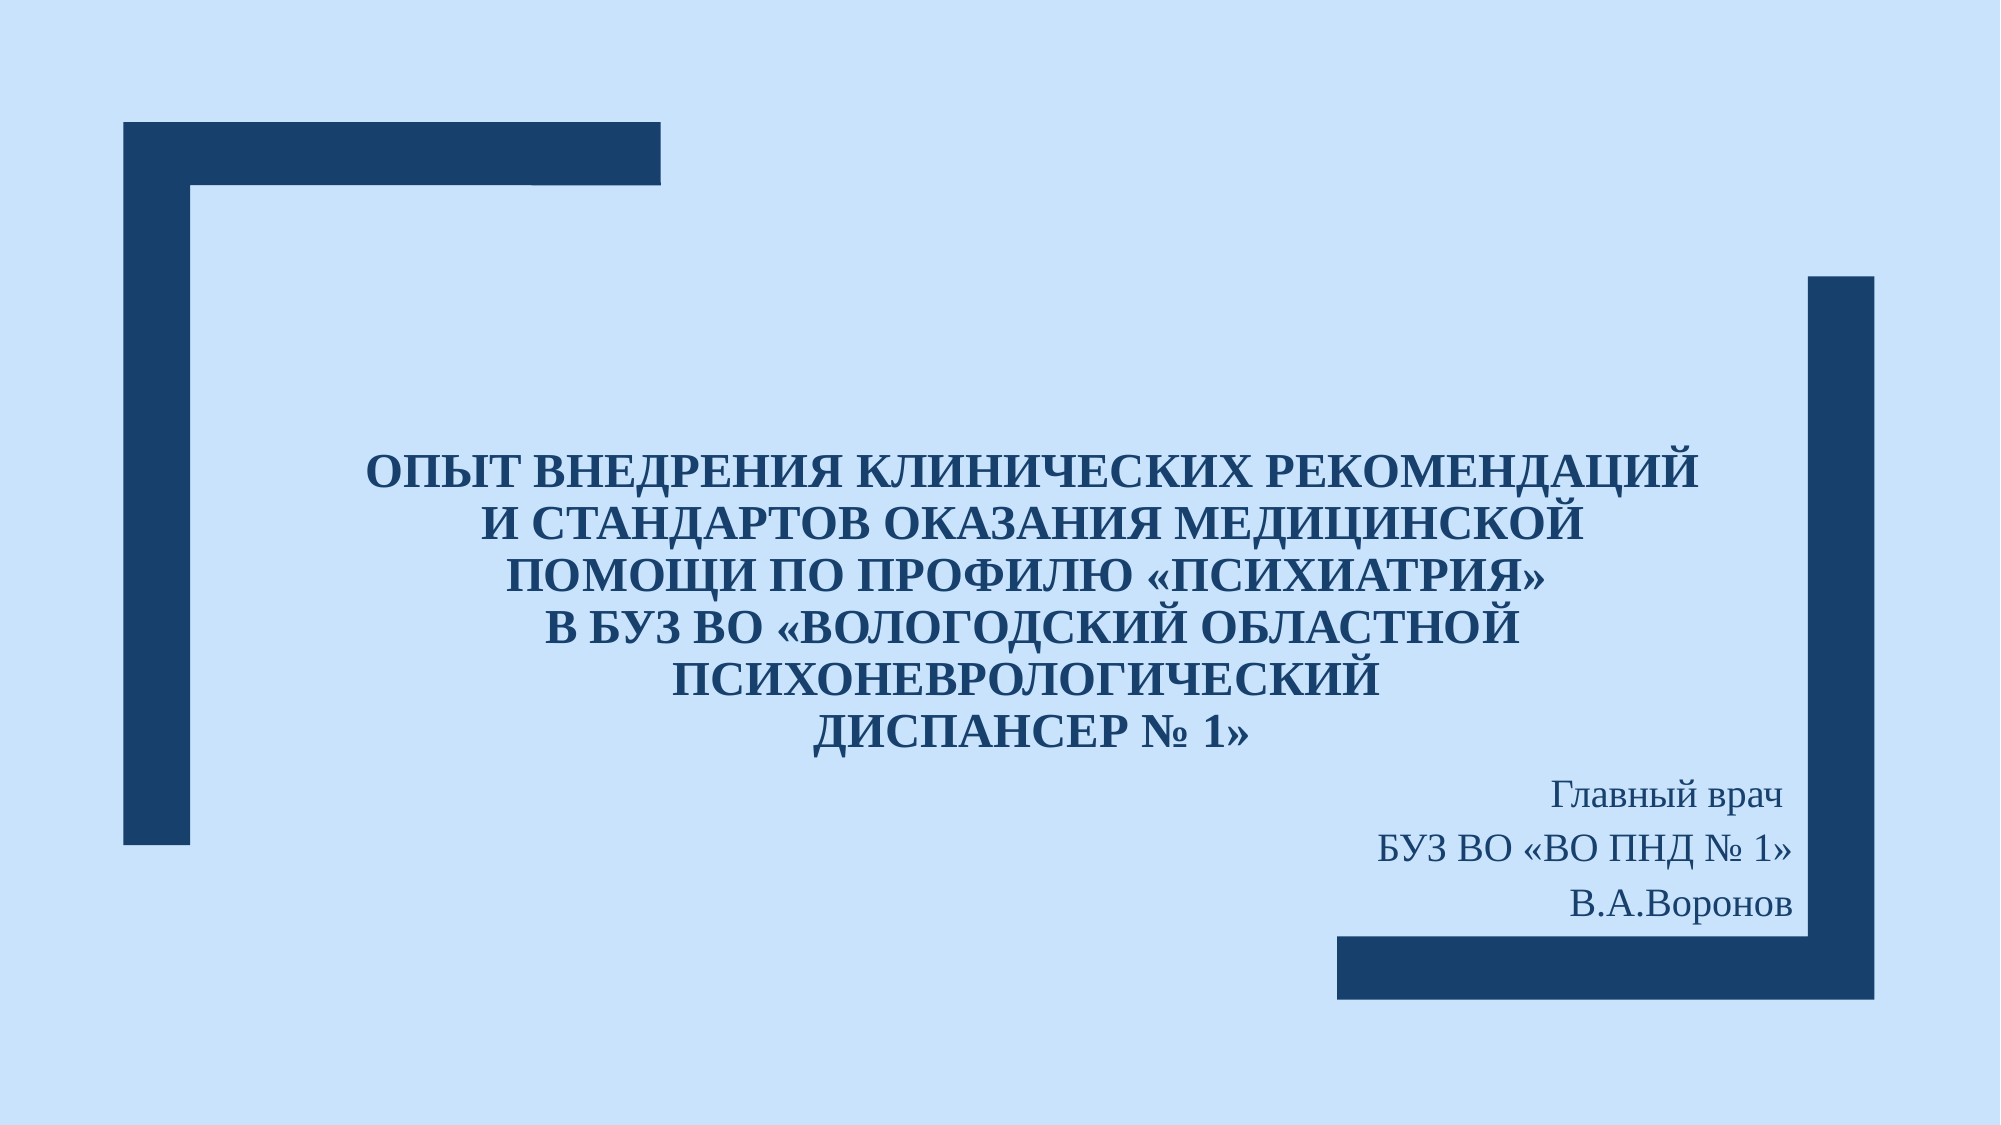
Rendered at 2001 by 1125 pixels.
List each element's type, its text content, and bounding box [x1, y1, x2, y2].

title Опыт внедрения клинических рекомендаций и стандартов оказания медицинской помощи по профилю «психиатрия» в БУЗ ВО «Вологодский областной психоневрологический диспансер № 1» [346, 421, 1719, 766]
subtitle Главный врач БУЗ ВО «ВО ПНД № 1» В.А.Воронов [687, 754, 1809, 933]
